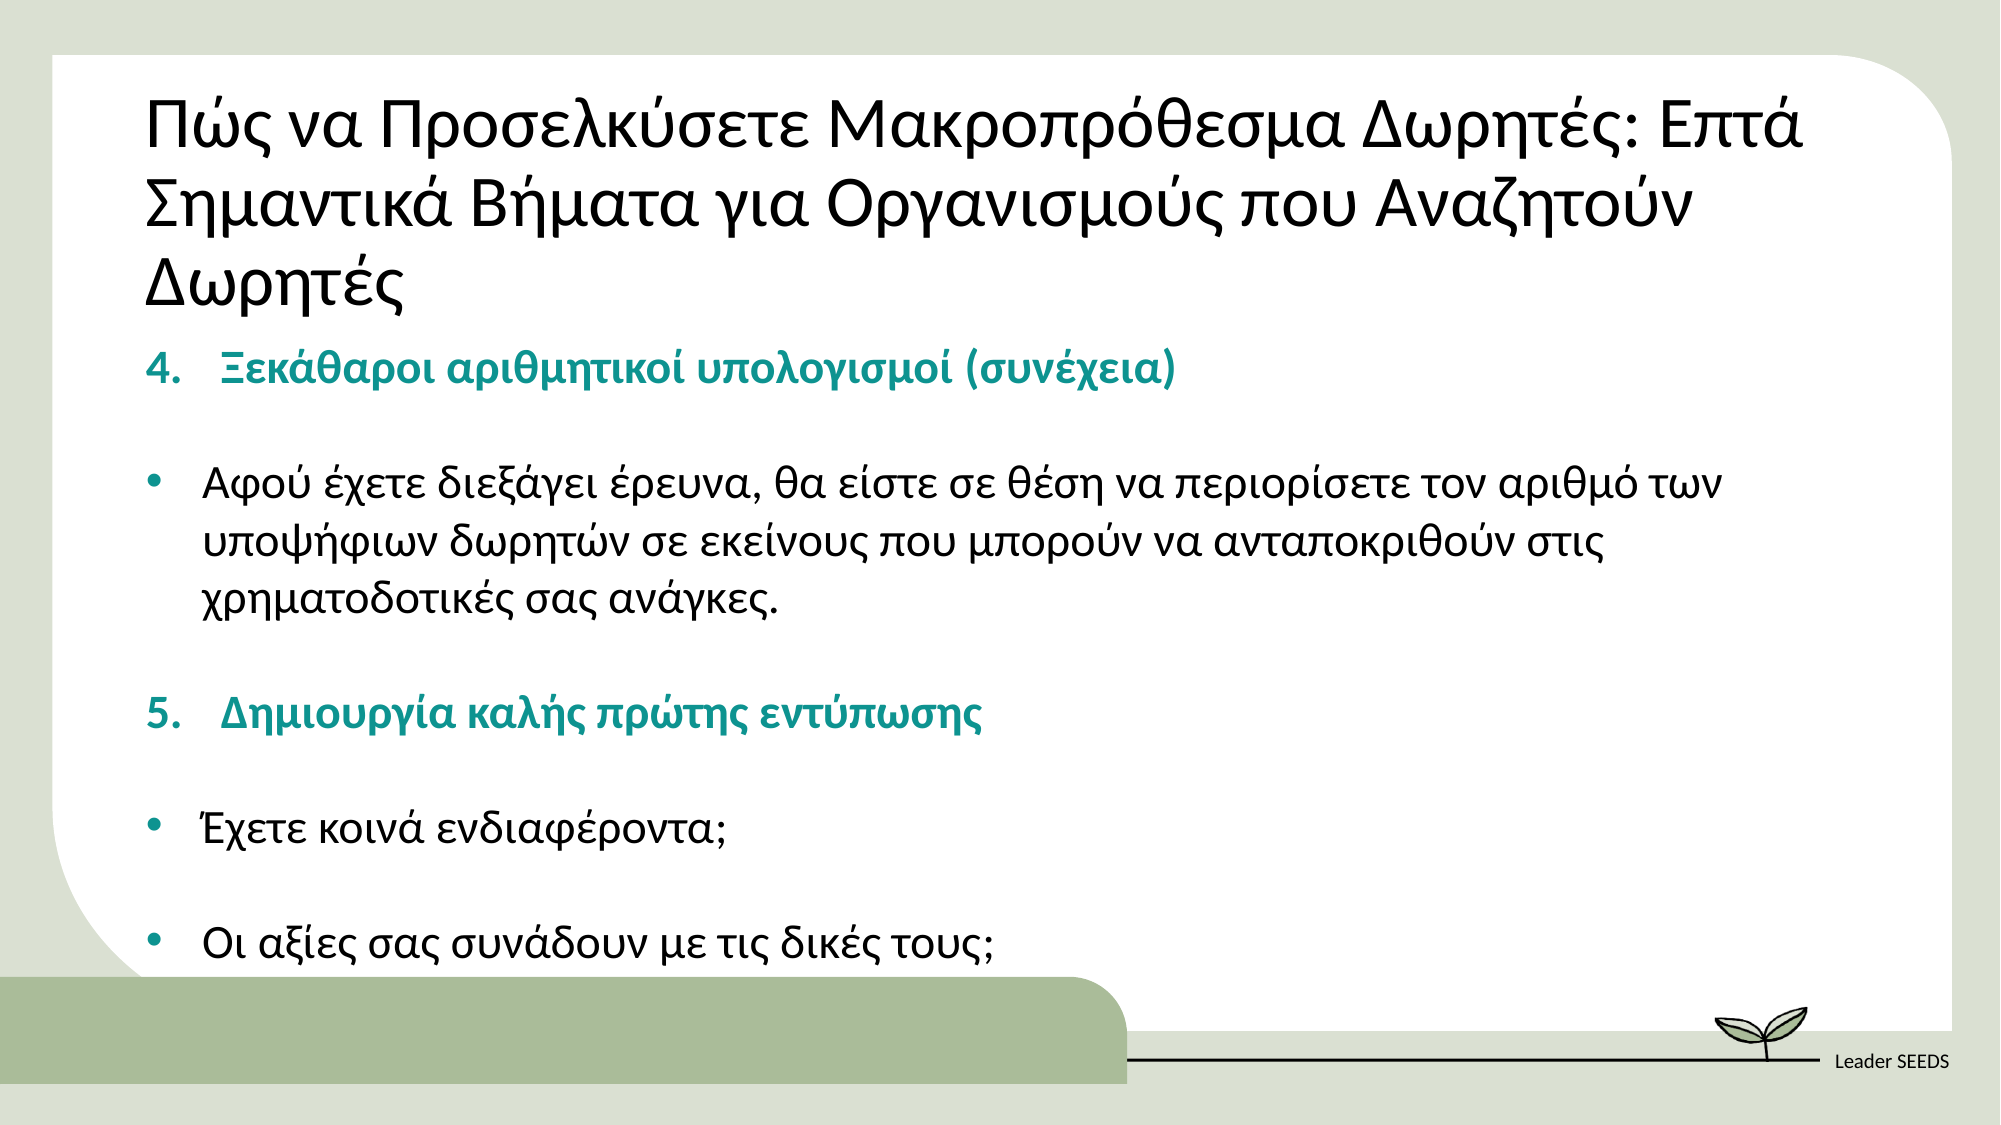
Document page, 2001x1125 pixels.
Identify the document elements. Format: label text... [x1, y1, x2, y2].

list Πώς να Προσελκύσετε Μακροπρόθεσμα Δωρητές: Επτά Σημαντικά Βήματα για Οργανισμούς που Αναζητούν Δωρητές [130, 77, 1869, 269]
list Ξεκάθαροι αριθμητικοί υπολογισμοί (συνέχεια) Αφού έχετε διεξάγει έρευνα, θα είστε σε θέση να περιορίσετε τον αριθμό των υποψήφιων δωρητών σε εκείνους που μπορούν να ανταποκριθούν στις χρηματοδοτικές σας ανάγκες. Δημιουργία καλής πρώτης εντύπωσης Έχετε κοινά ενδιαφέροντα; Οι αξίες σας συνάδουν με τις δικές τους; [130, 328, 1869, 1125]
